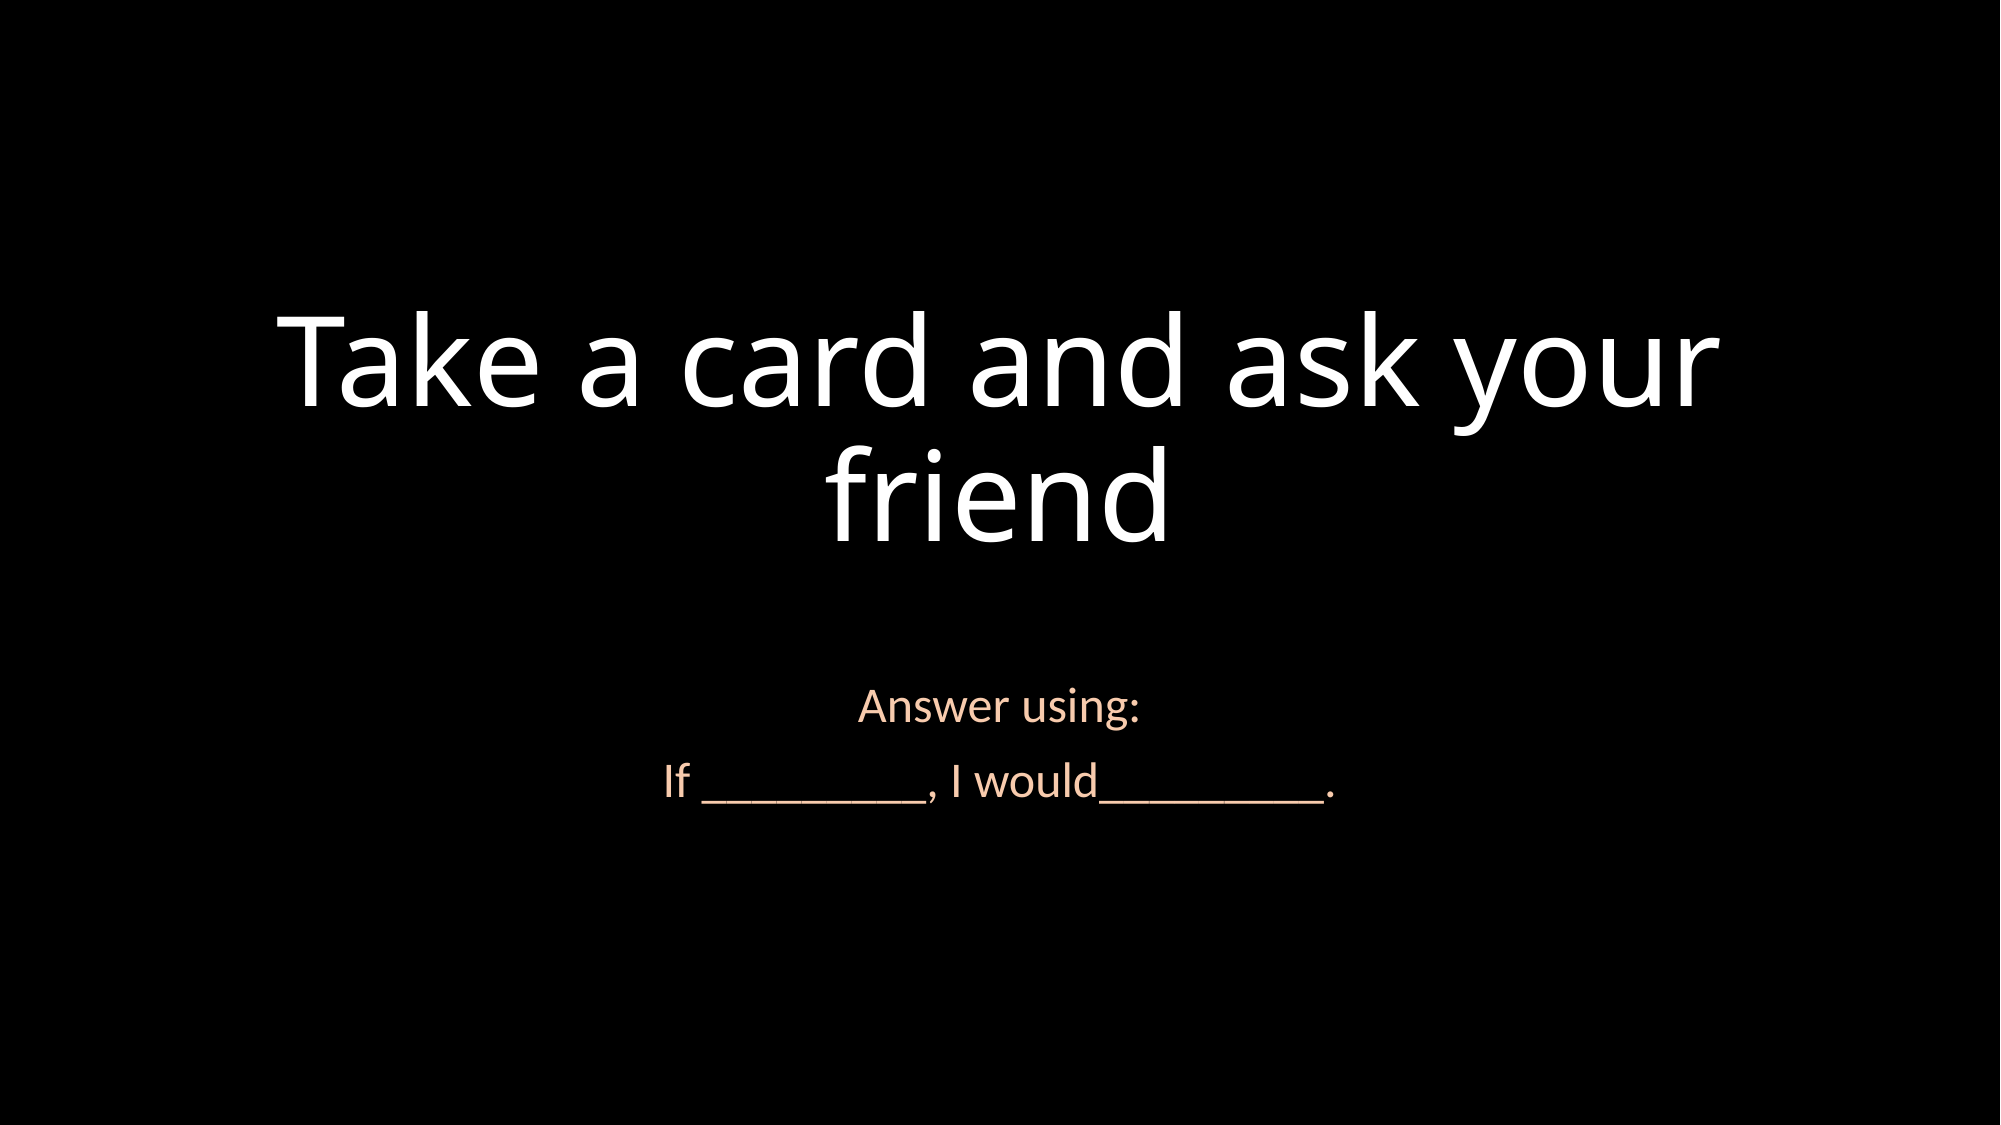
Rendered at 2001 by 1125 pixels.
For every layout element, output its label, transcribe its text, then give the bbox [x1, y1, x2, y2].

title Take a card and ask your friend [249, 184, 1750, 576]
subtitle Answer using: If _________, I would_________. [249, 590, 1750, 863]
